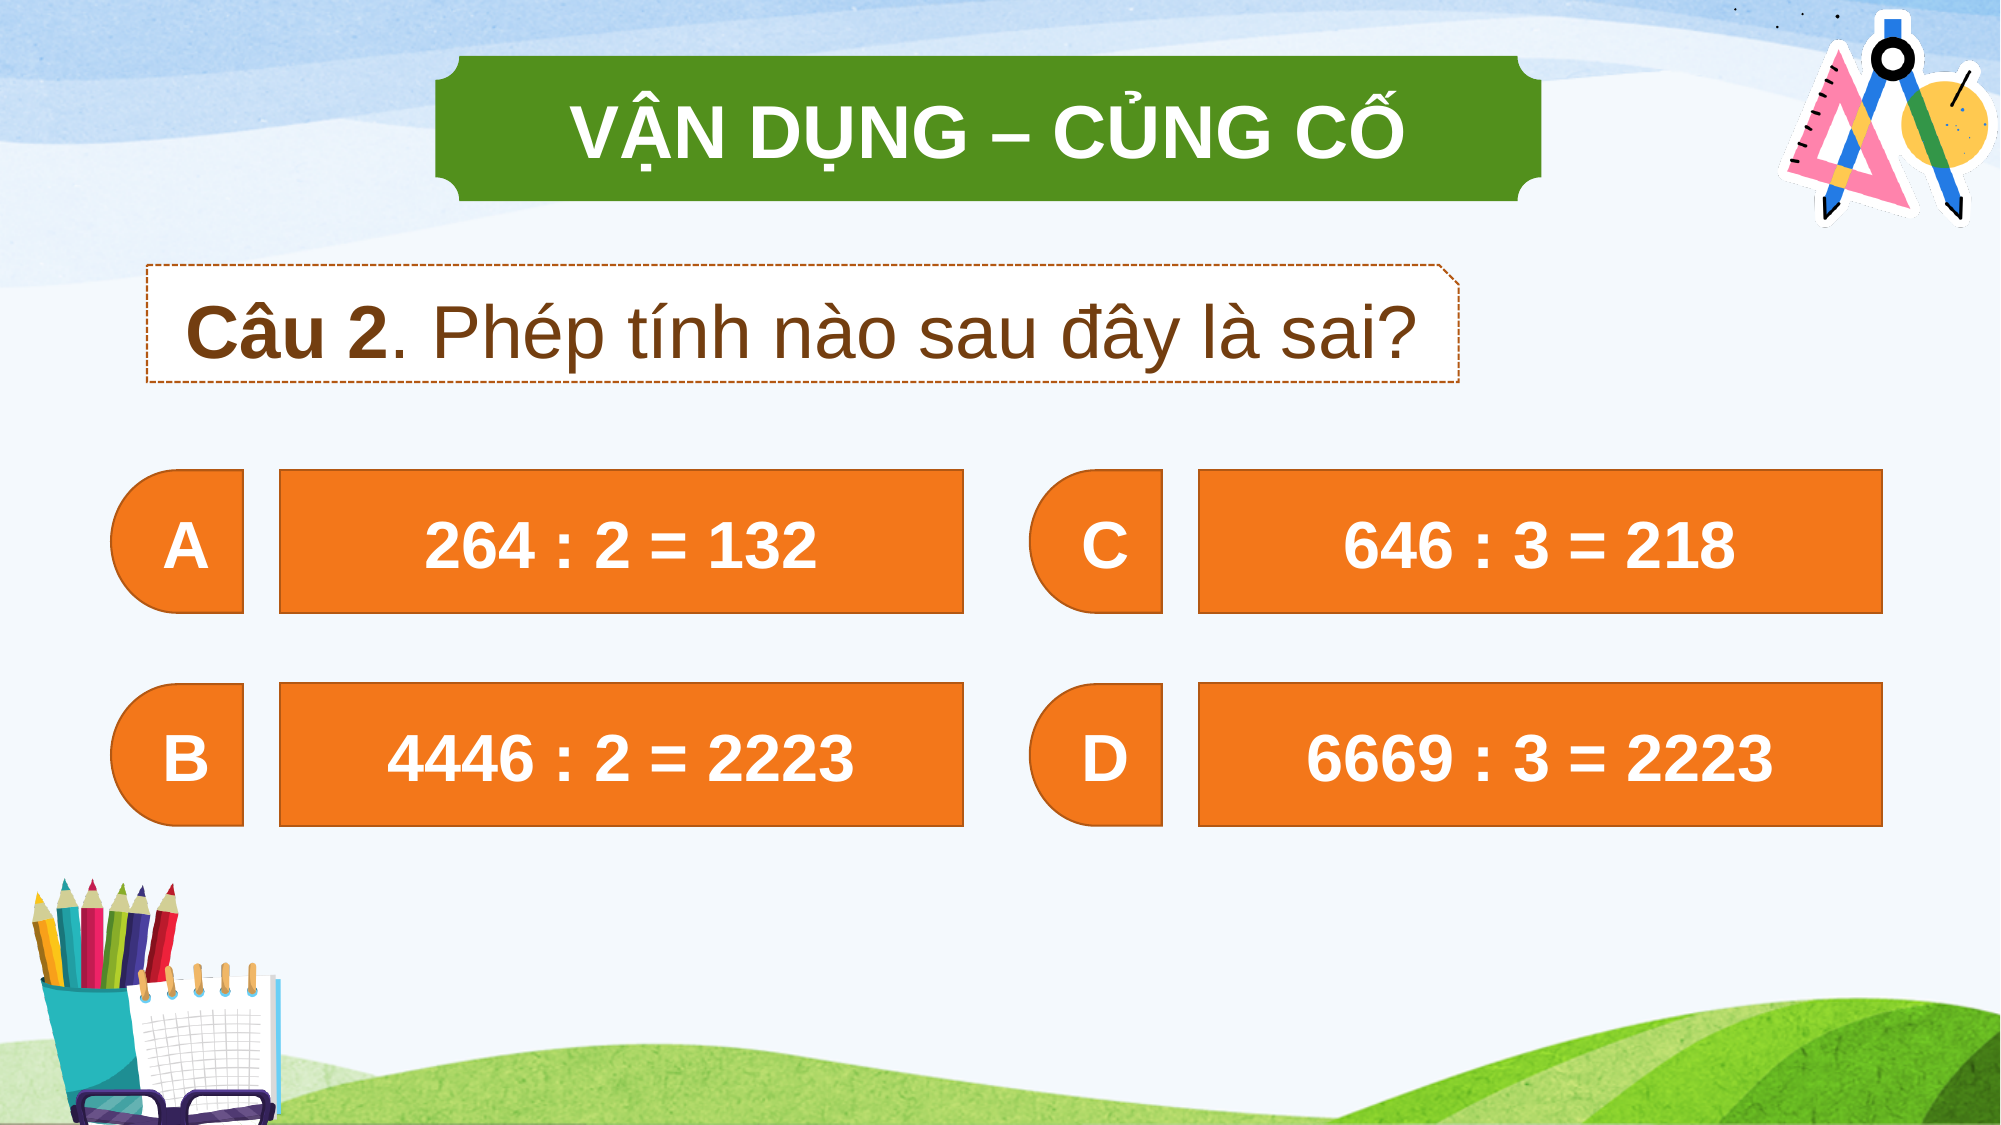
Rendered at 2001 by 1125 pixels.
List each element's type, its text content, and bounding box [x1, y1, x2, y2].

text_box 6669 : 3 = 2223 [1198, 682, 1883, 827]
text_box 264 : 2 = 132 [279, 469, 964, 614]
text_box B [109, 683, 244, 827]
text_box D [1028, 683, 1163, 827]
text_box Câu 2. Phép tính nào sau đây là sai? [170, 275, 1435, 381]
picture [0, 0, 2001, 1125]
text_box 4446 : 2 = 2223 [279, 682, 964, 827]
text_box VẬN DỤNG – CỦNG CỐ [435, 55, 1542, 202]
text_box 646 : 3 = 218 [1198, 469, 1883, 614]
text_box [145, 263, 1460, 384]
text_box C [1028, 469, 1163, 614]
text_box A [109, 469, 244, 614]
